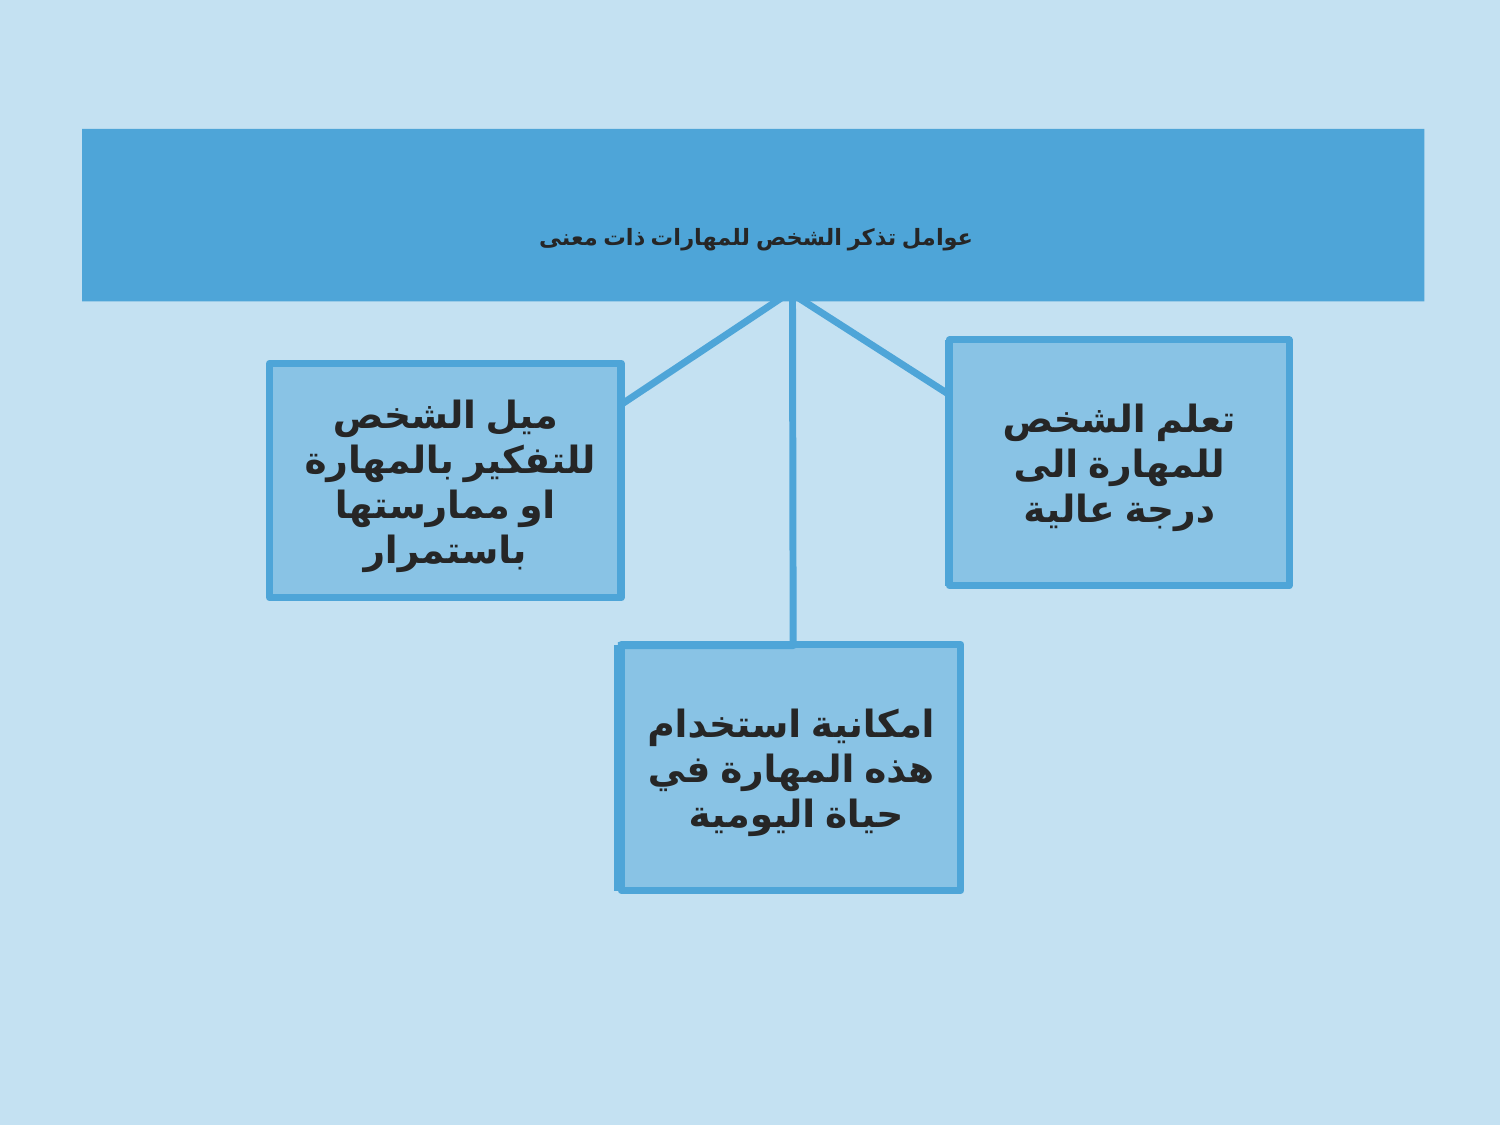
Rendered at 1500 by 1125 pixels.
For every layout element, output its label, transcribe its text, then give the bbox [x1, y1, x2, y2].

text_box ميل الشخص للتفكير بالمهارة او ممارستها باستمرار [266, 290, 789, 601]
text_box تعلم الشخص للمهارة الى درجة عالية [796, 292, 1293, 589]
title عوامل تذكر الشخص للمهارات ذات معنى [82, 128, 1425, 302]
text_box امكانية استخدام هذه المهارة في حياة اليومية [614, 280, 964, 894]
